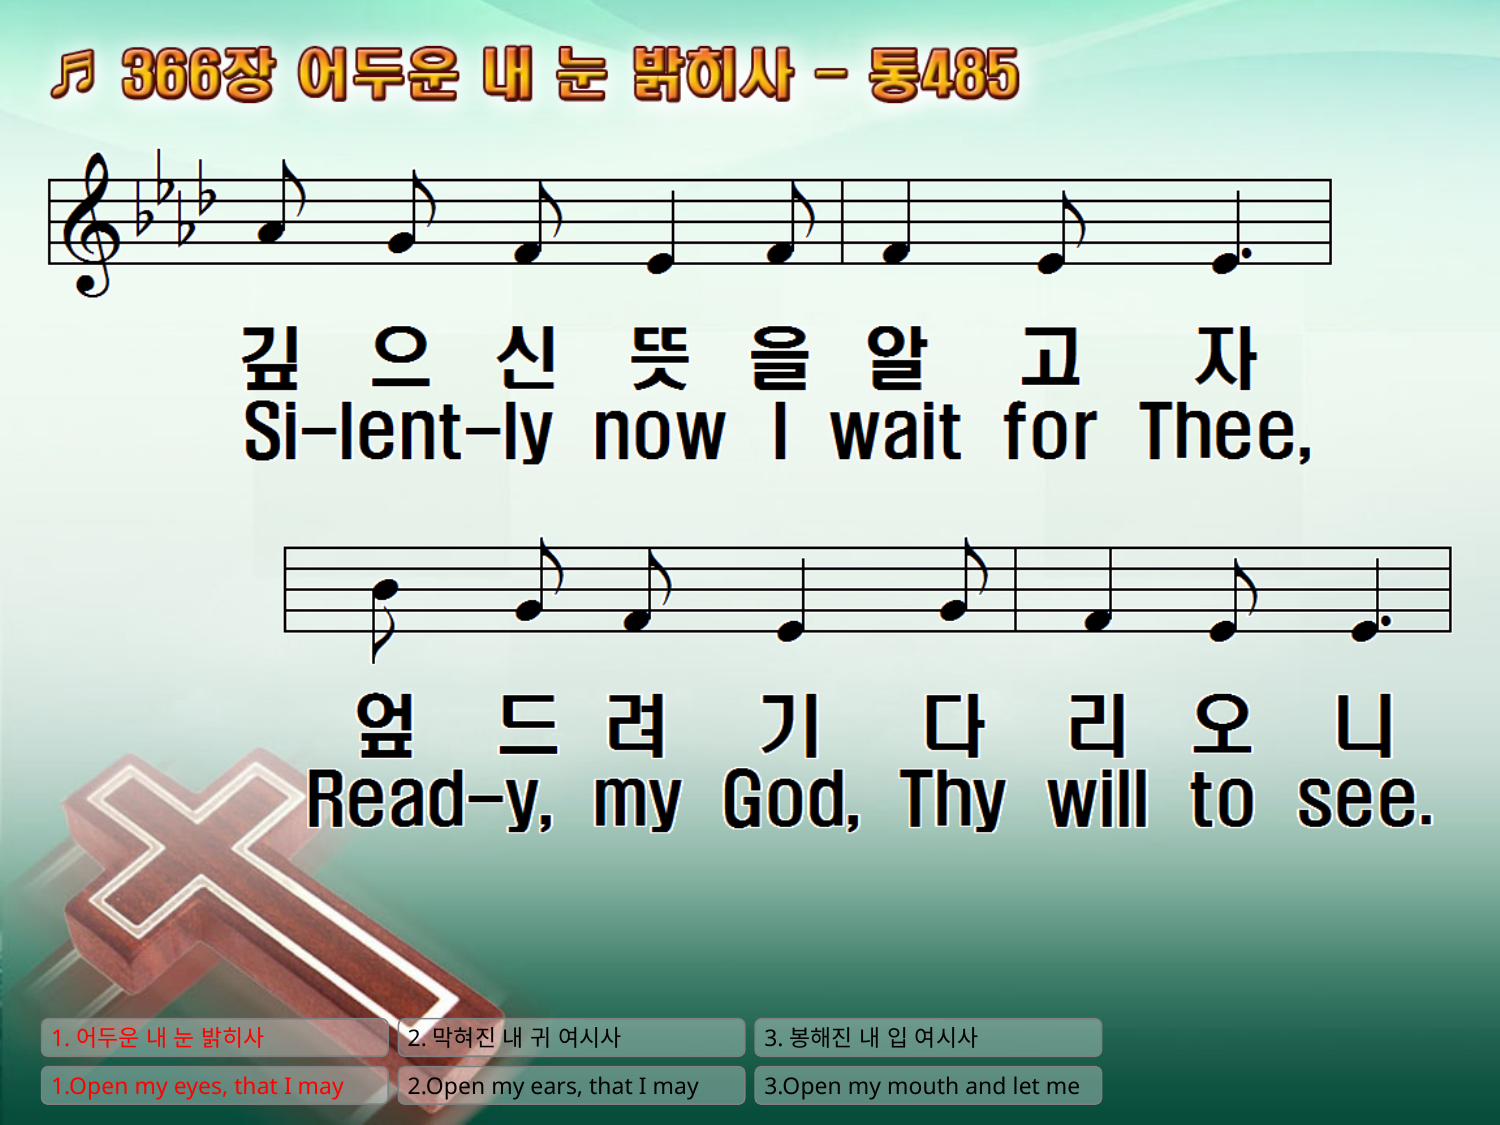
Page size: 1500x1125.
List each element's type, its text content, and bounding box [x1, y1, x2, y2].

text_box 1.Open my eyes, that I may [41, 1066, 389, 1105]
picture [0, 0, 1500, 1125]
text_box 3.봉해진 내 입 여시사 [755, 1018, 1102, 1057]
text_box 1.어두운 내 눈 밝히사 [41, 1018, 389, 1057]
text_box 2.막혀진 내 귀 여시사 [398, 1018, 745, 1057]
text_box 2.Open my ears, that I may [398, 1066, 745, 1105]
text_box 3.Open my mouth and let me [755, 1066, 1102, 1105]
